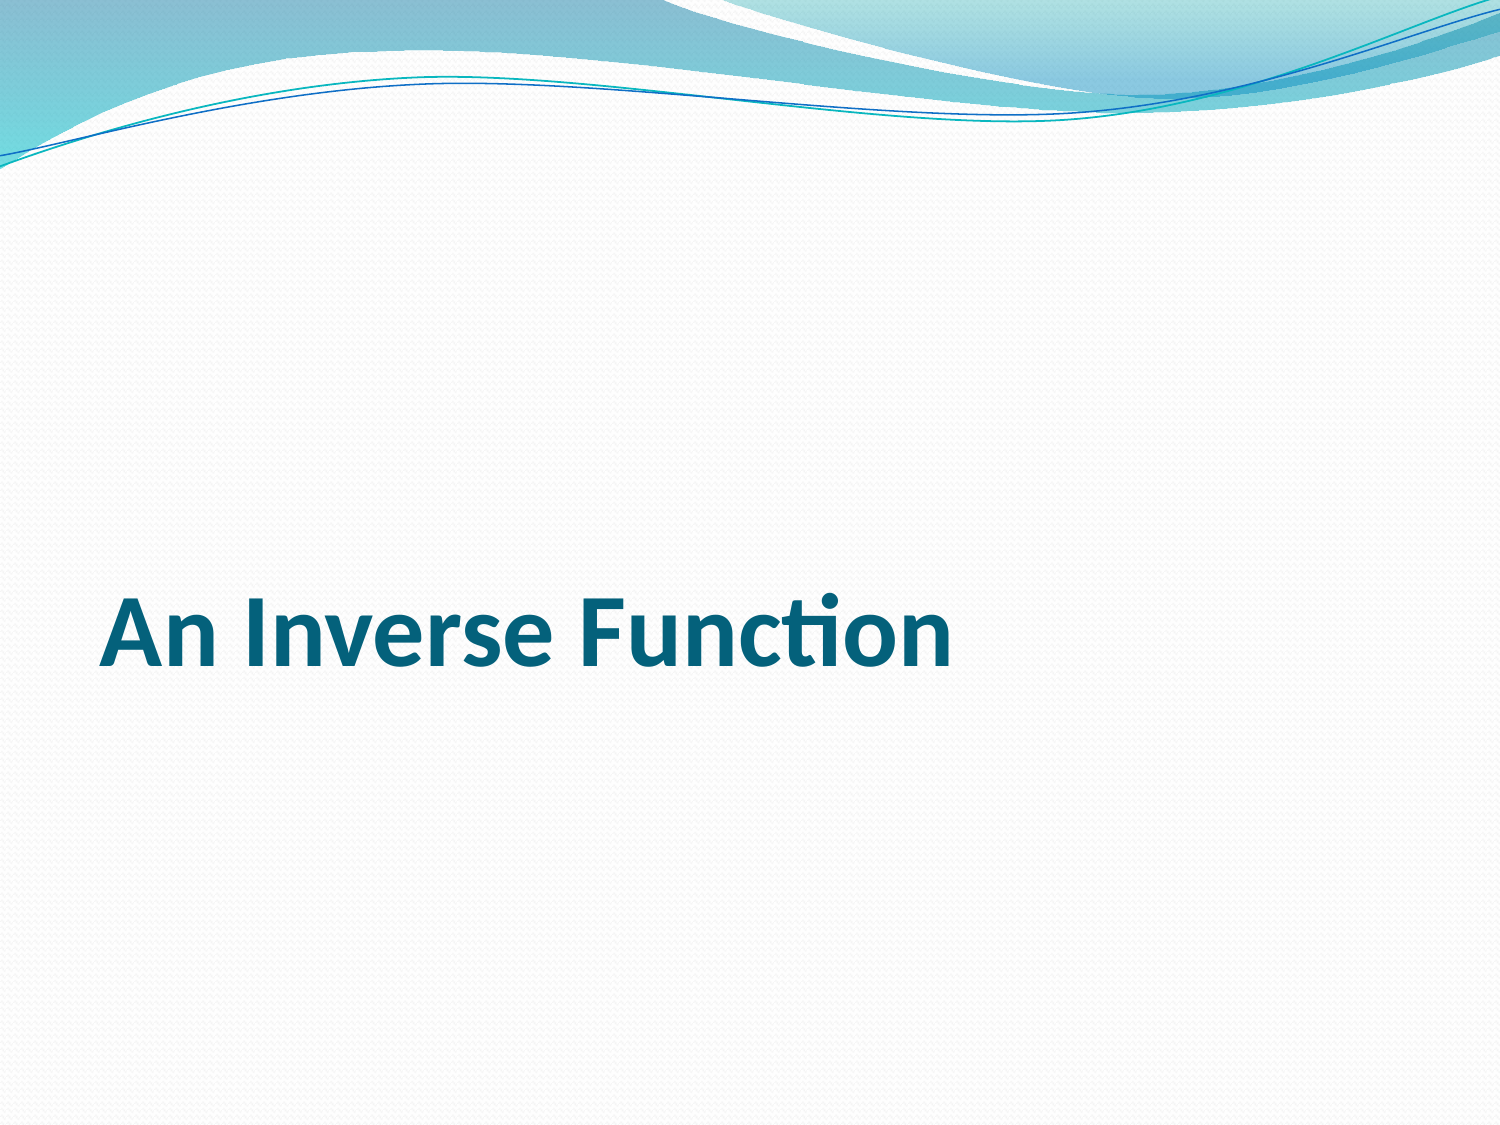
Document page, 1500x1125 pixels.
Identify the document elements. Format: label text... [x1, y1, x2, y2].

title An Inverse Function [99, 500, 1463, 688]
